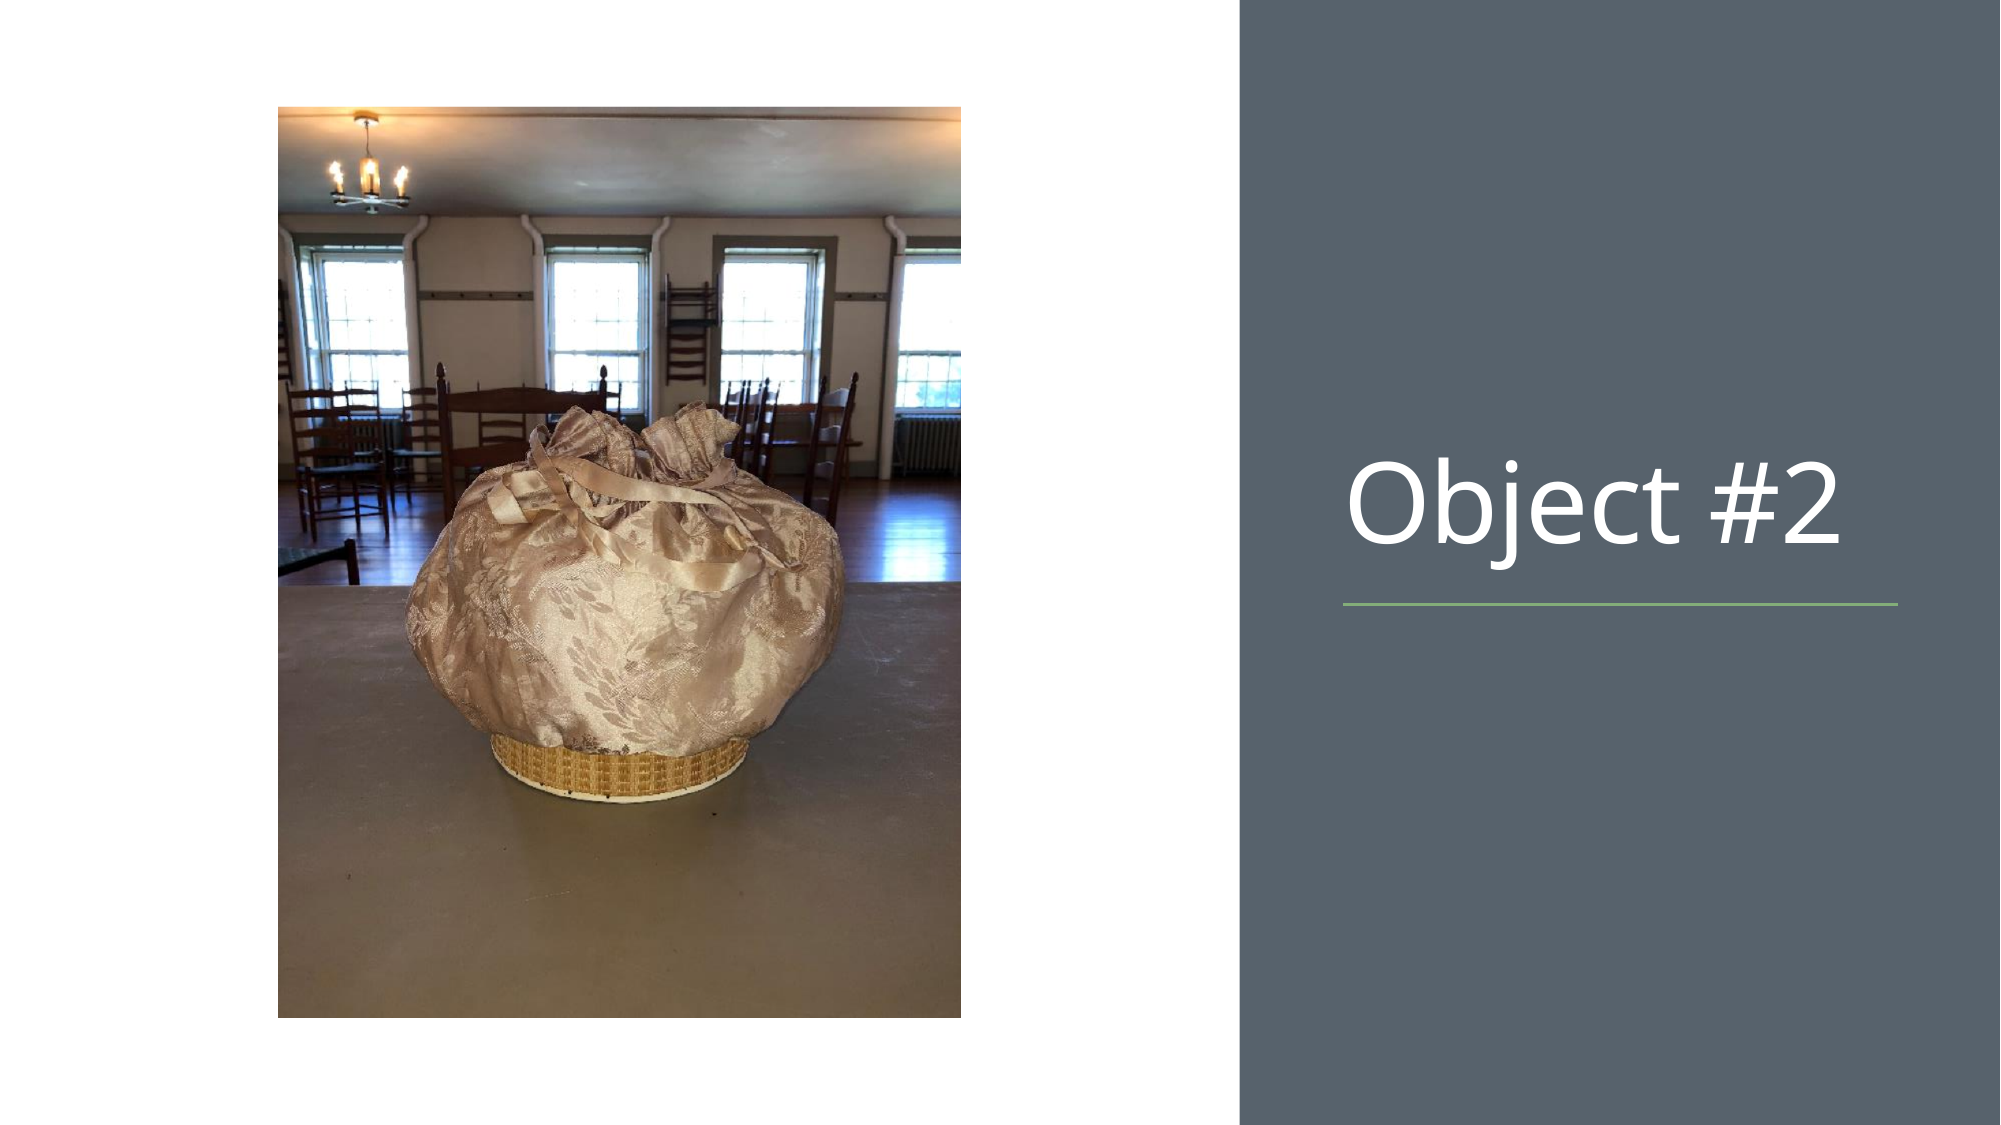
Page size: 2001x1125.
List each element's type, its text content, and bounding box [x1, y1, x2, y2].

text_box Object #2 [1328, 104, 1929, 579]
text_box [0, 0, 1238, 1125]
picture [162, 108, 1075, 1017]
text_box [1238, 0, 2000, 1125]
